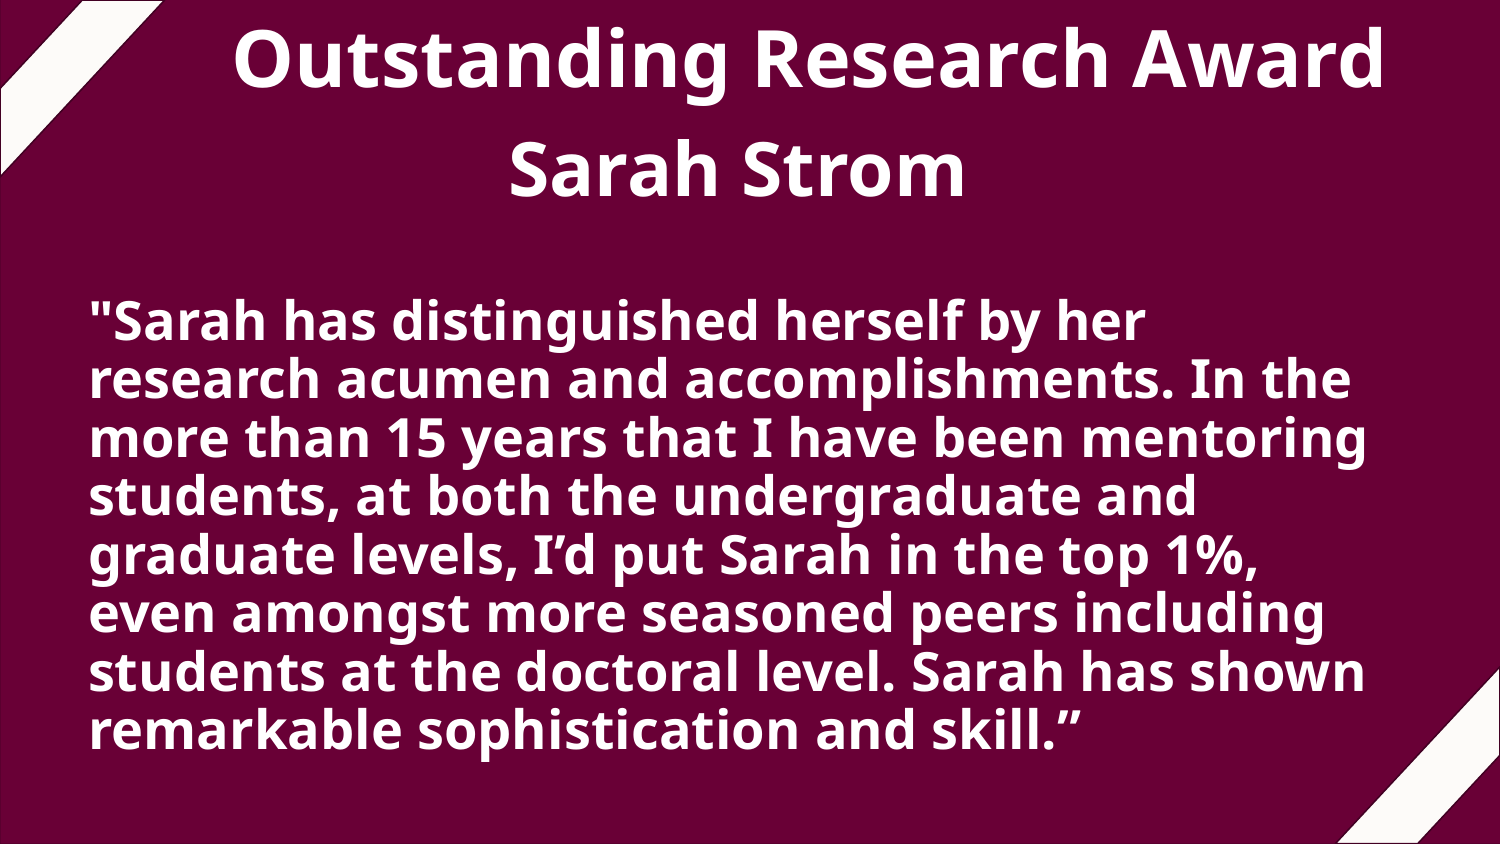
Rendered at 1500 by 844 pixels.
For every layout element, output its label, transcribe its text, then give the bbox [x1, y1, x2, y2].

title Sarah Strom "Sarah has distinguished herself by her research acumen and accomplishments. In the more than 15 years that I have been mentoring students, at both the undergraduate and graduate levels, I’d put Sarah in the top 1%, even amongst more seasoned peers including students at the doctoral level. Sarah has shown remarkable sophistication and skill.” [77, 126, 1400, 235]
title Outstanding Research Award [165, 7, 1475, 116]
